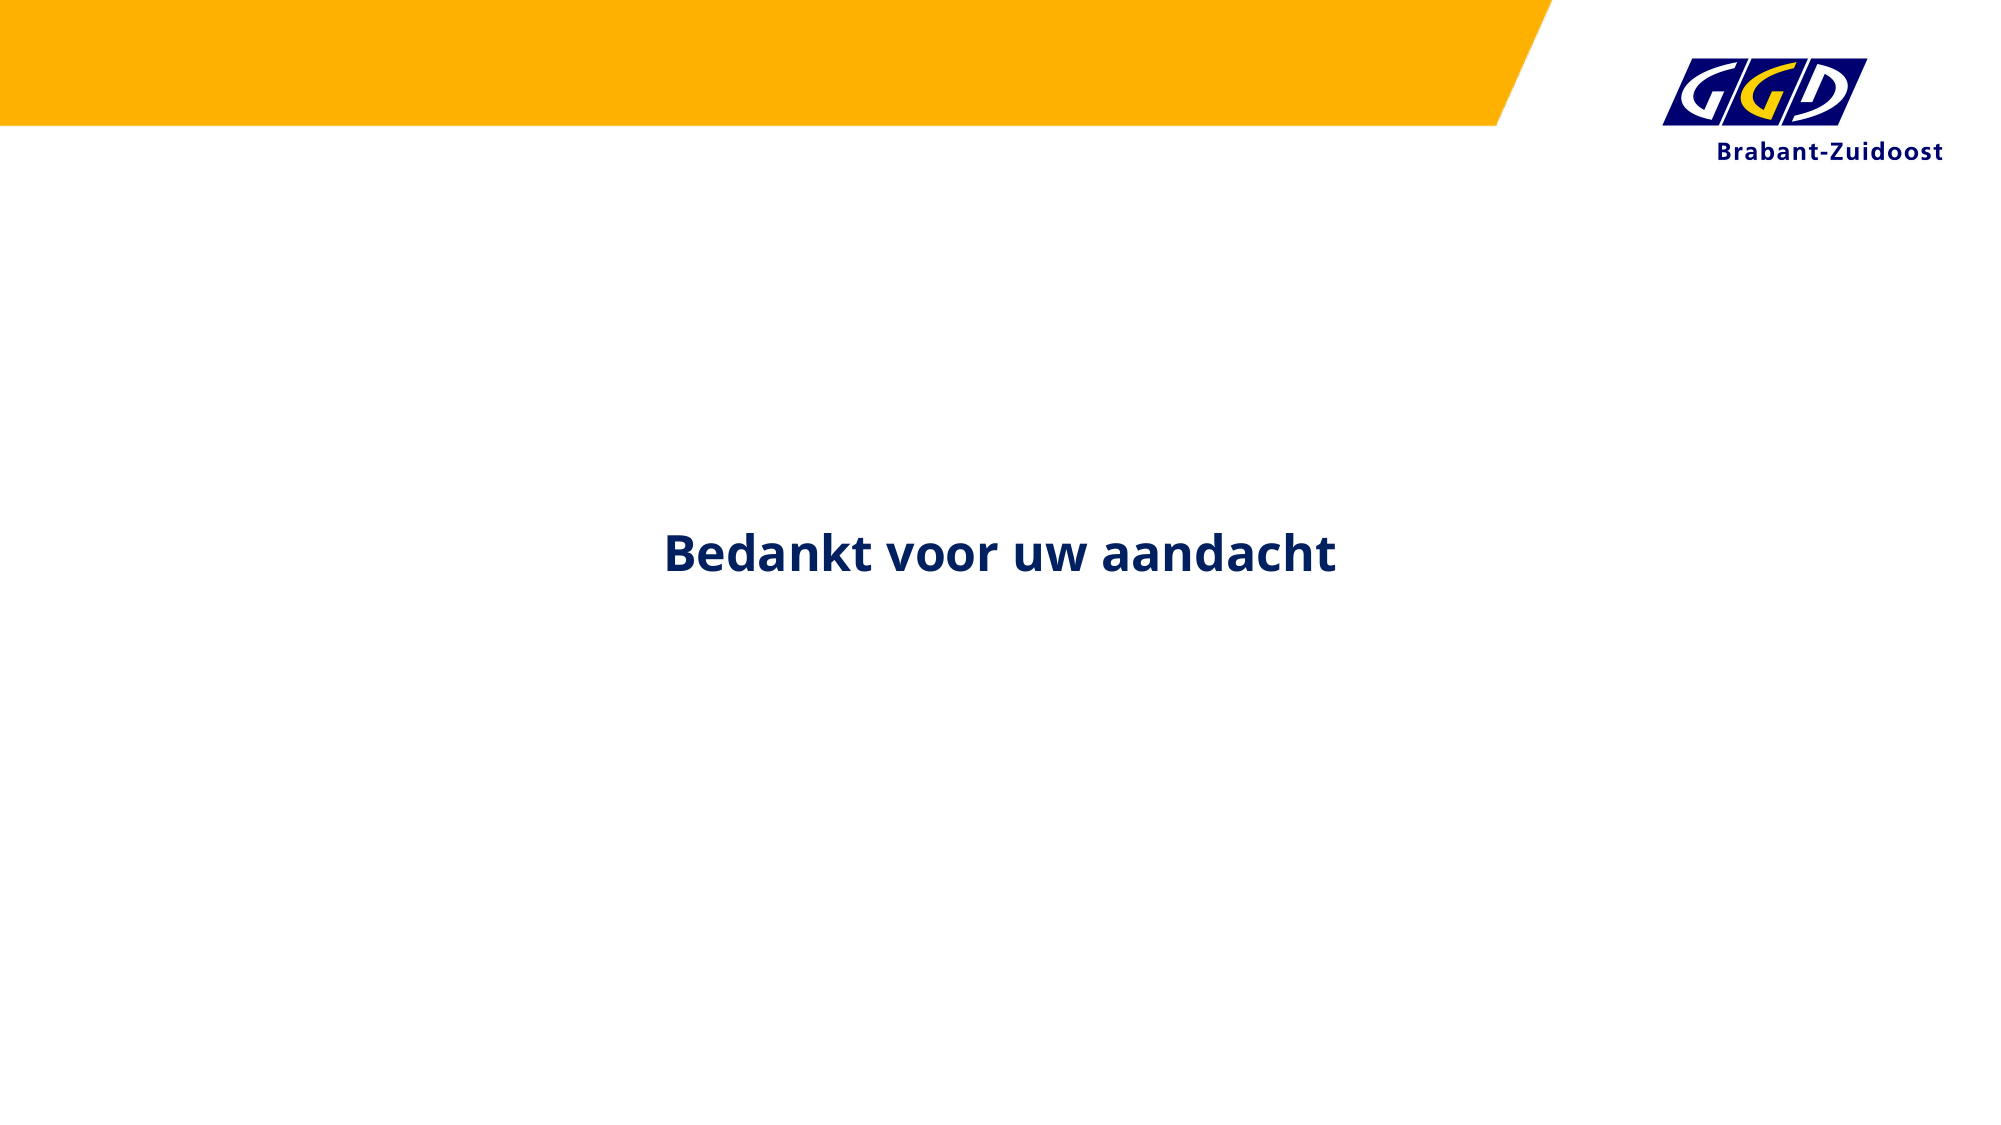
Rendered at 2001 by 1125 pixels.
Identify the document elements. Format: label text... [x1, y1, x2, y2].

picture [0, 0, 2001, 1125]
list Bedankt voor uw aandacht [137, 383, 1863, 1014]
